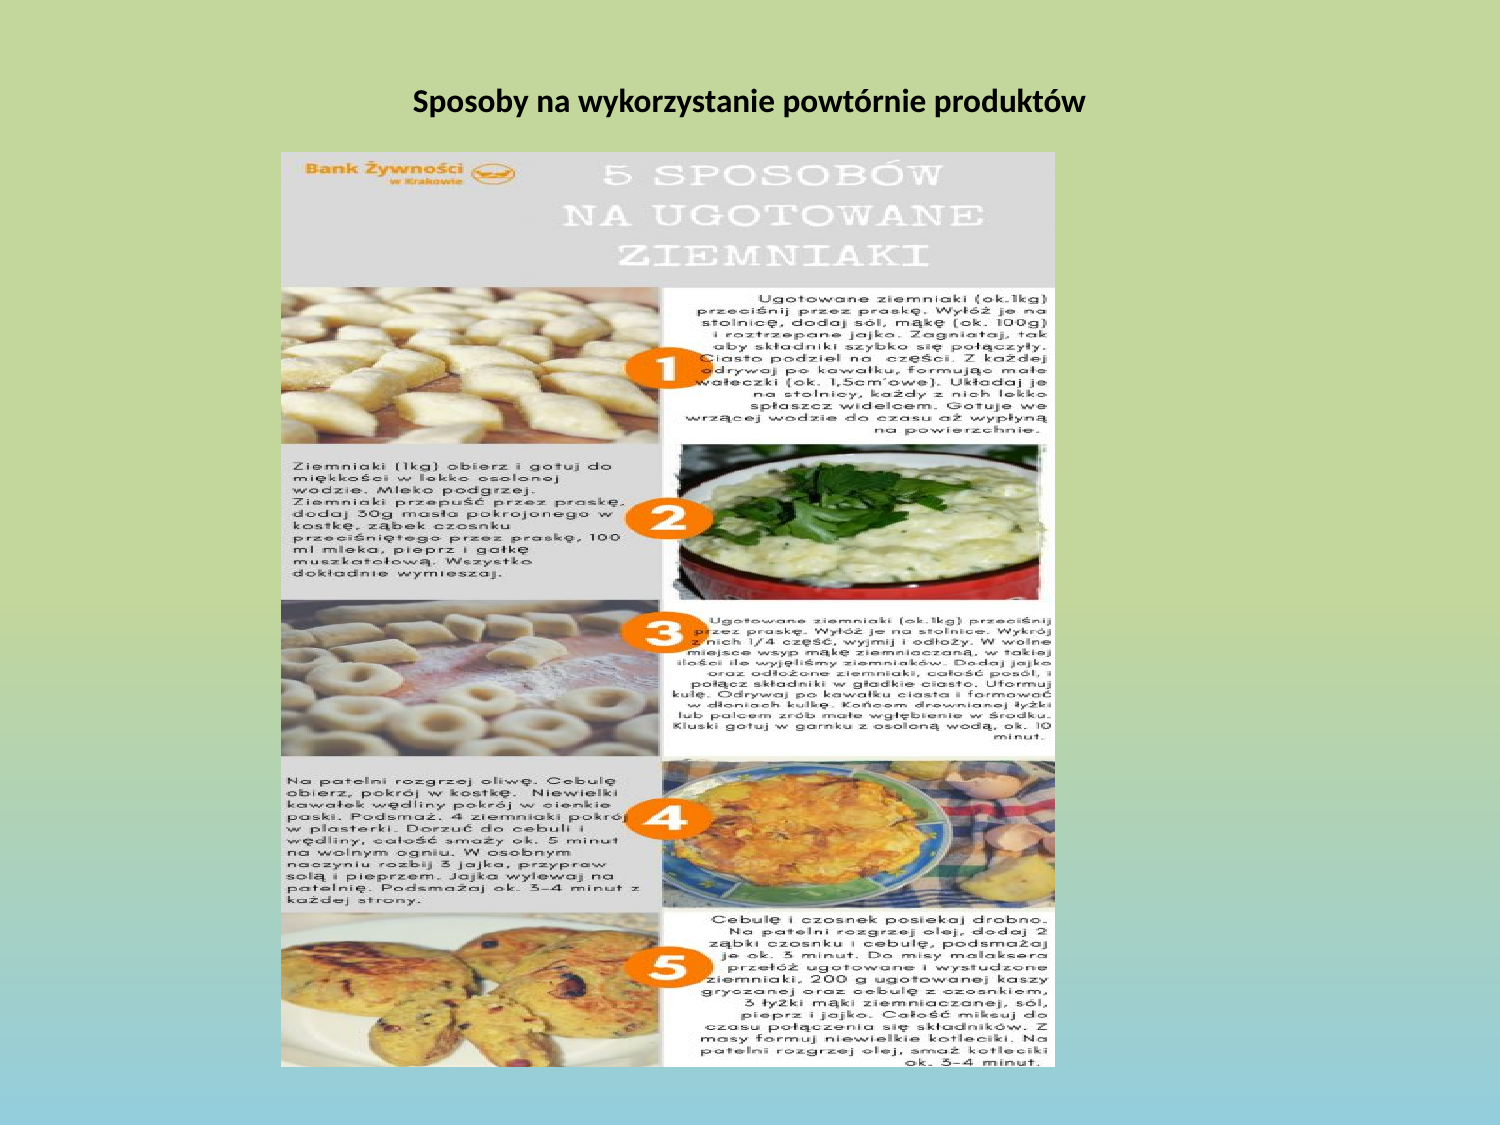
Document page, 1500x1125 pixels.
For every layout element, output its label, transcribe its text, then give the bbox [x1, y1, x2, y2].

title Sposoby na wykorzystanie powtórnie produktów [75, 45, 1425, 164]
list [280, 152, 1055, 1067]
